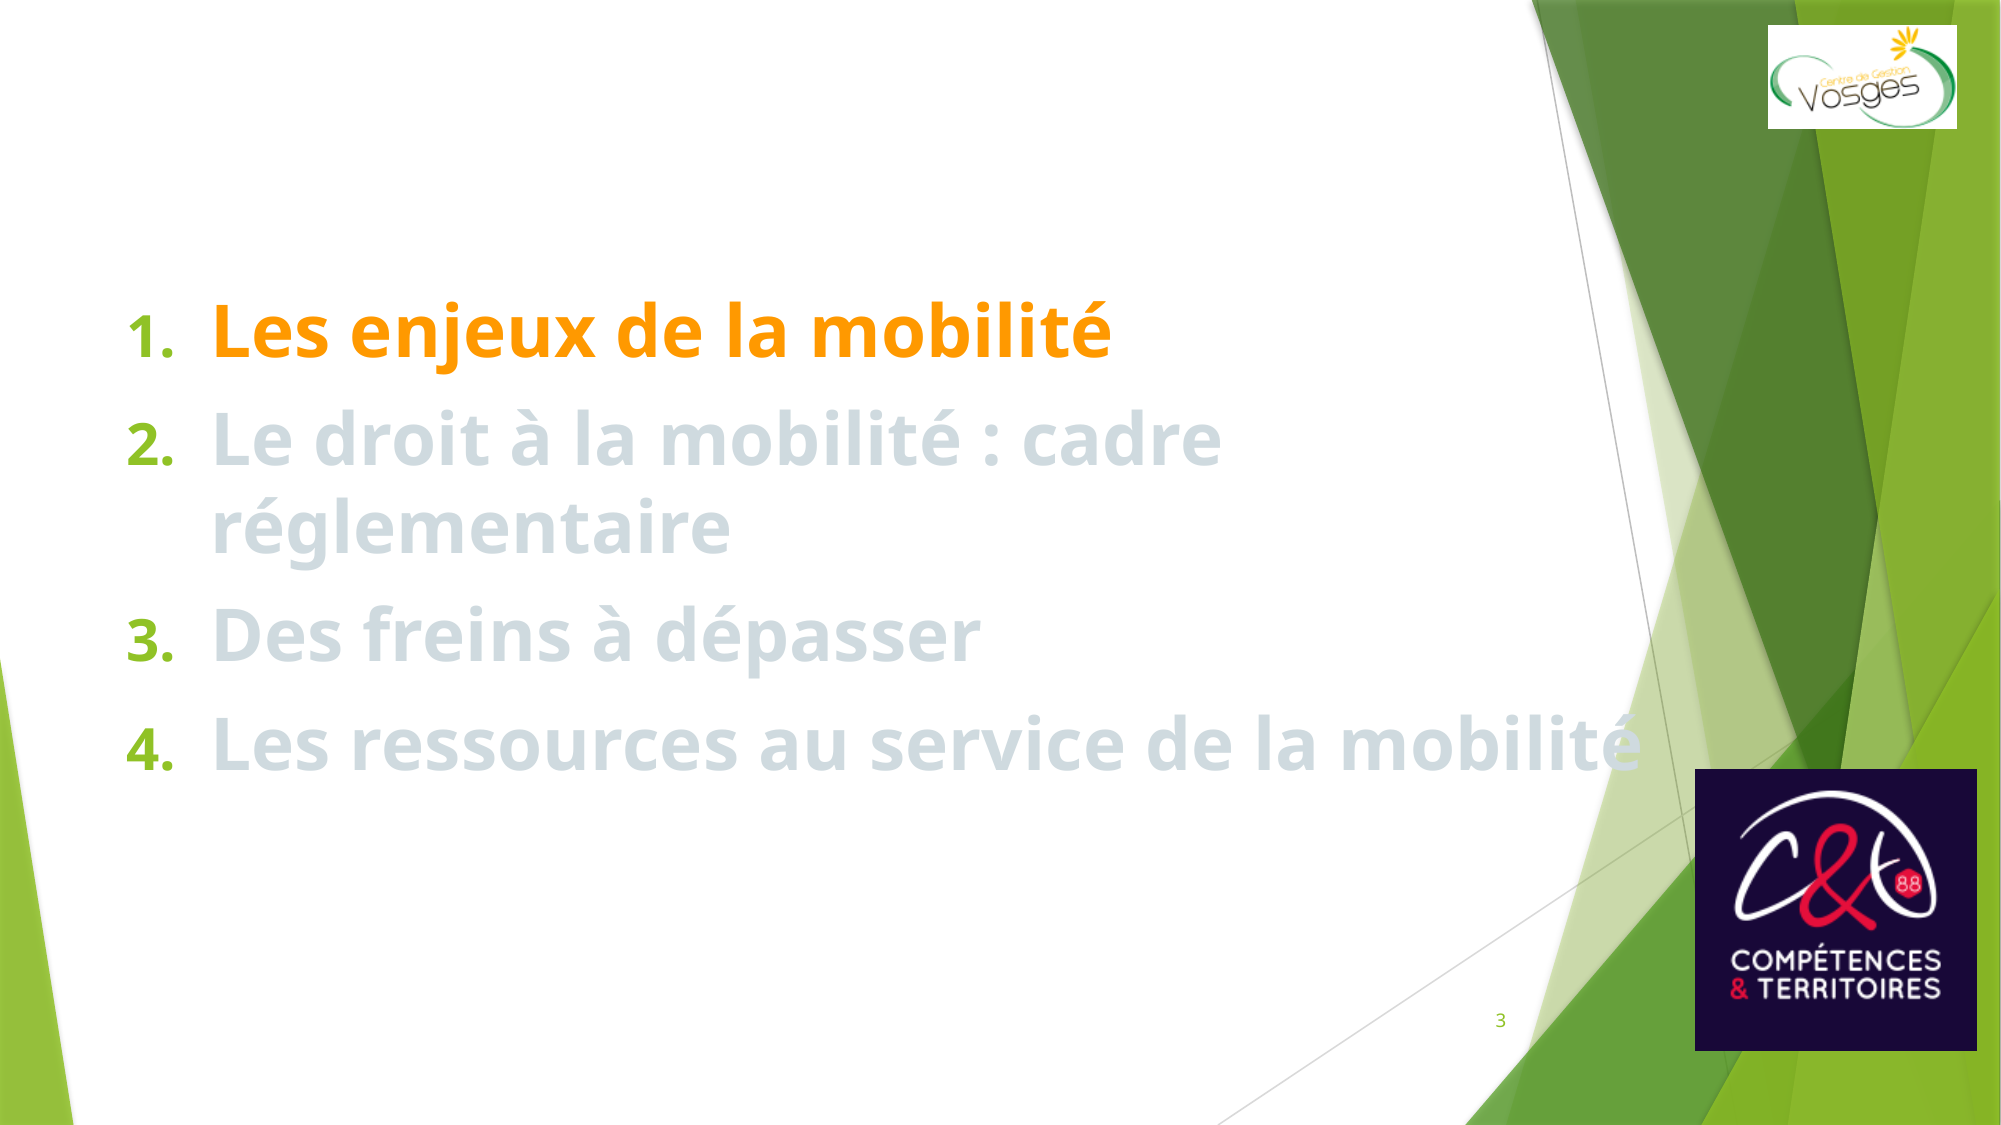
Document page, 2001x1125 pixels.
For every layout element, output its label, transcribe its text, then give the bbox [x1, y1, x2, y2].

picture [1694, 769, 1977, 1052]
picture [1768, 25, 1957, 130]
list Les enjeux de la mobilité Le droit à la mobilité : cadre réglementaire Des freins à dépasser Les ressources au service de la mobilité [111, 276, 1696, 1125]
